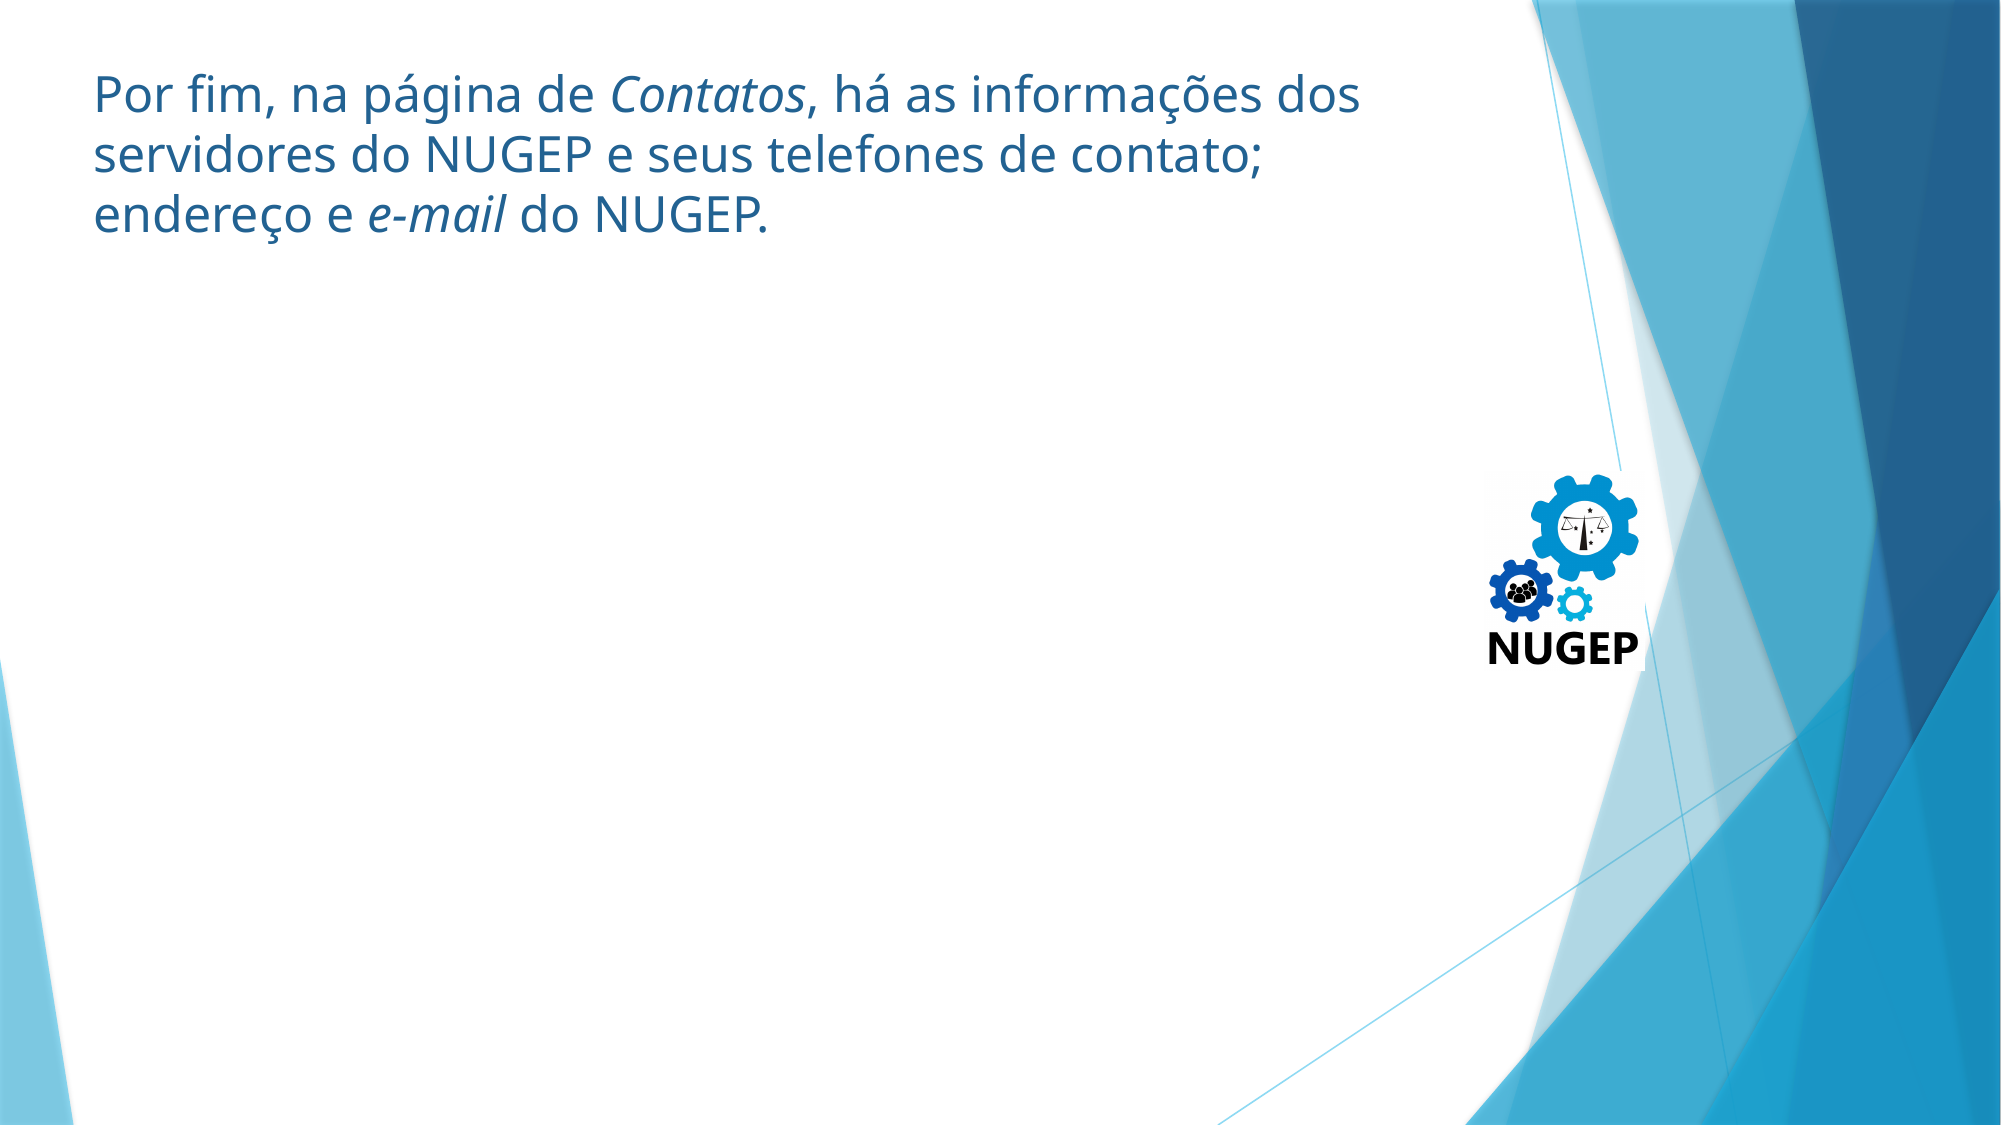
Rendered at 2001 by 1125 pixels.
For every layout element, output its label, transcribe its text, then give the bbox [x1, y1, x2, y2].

text_box Por fim, na página de Contatos, há as informações dos servidores do NUGEP e seus telefones de contato; endereço e e-mail do NUGEP. [78, 55, 1467, 1087]
picture [1484, 470, 1646, 671]
